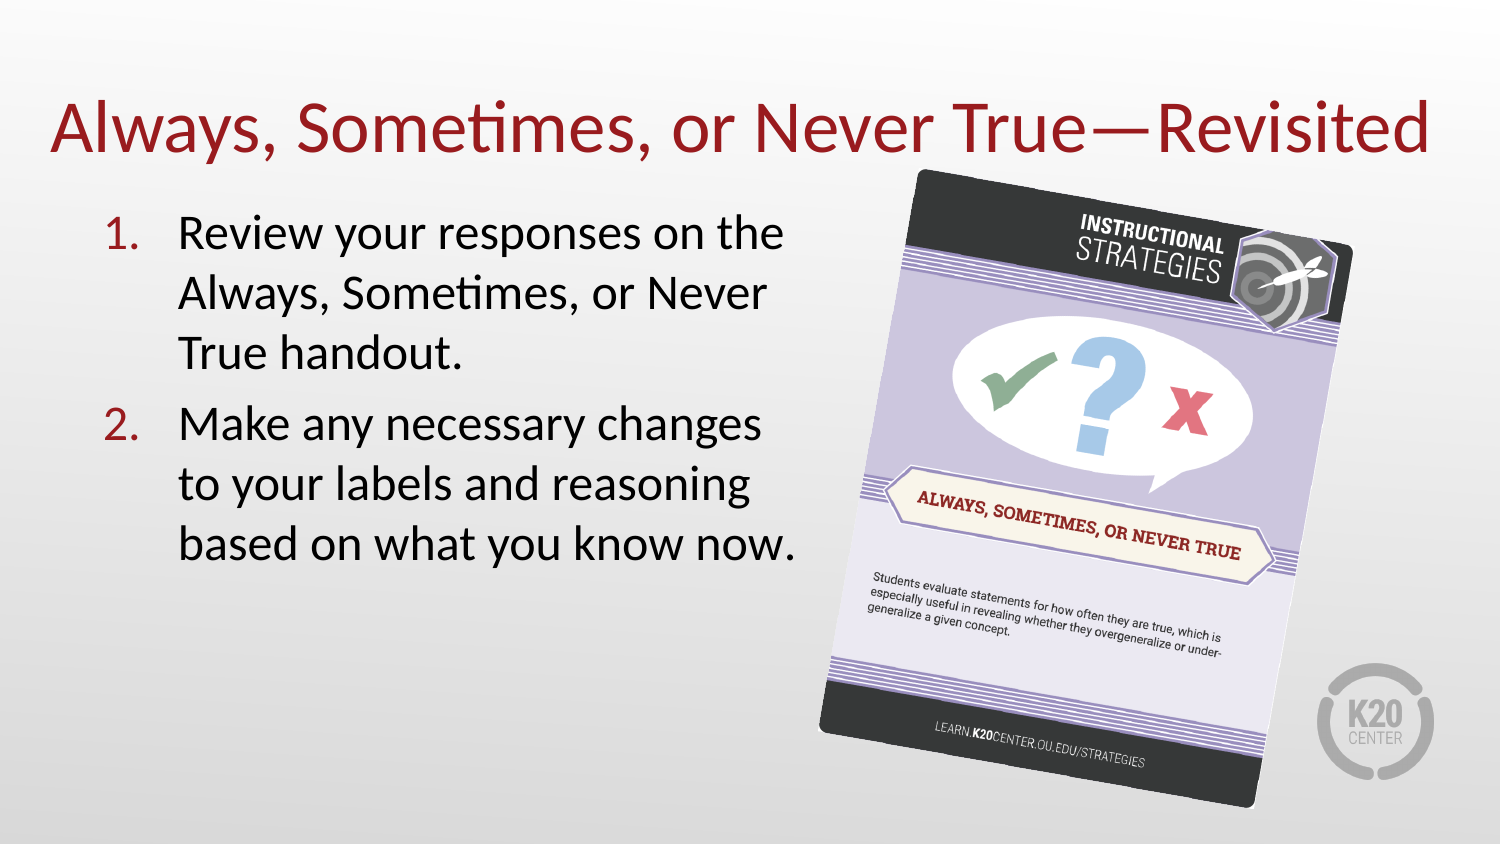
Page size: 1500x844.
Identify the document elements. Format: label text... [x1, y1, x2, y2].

title Always, Sometimes, or Never True—Revisited [50, 27, 1450, 168]
picture [818, 169, 1451, 809]
list Review your responses on the Always, Sometimes, or Never True handout. Make any necessary changes to your labels and reasoning based on what you know now. [69, 192, 818, 783]
